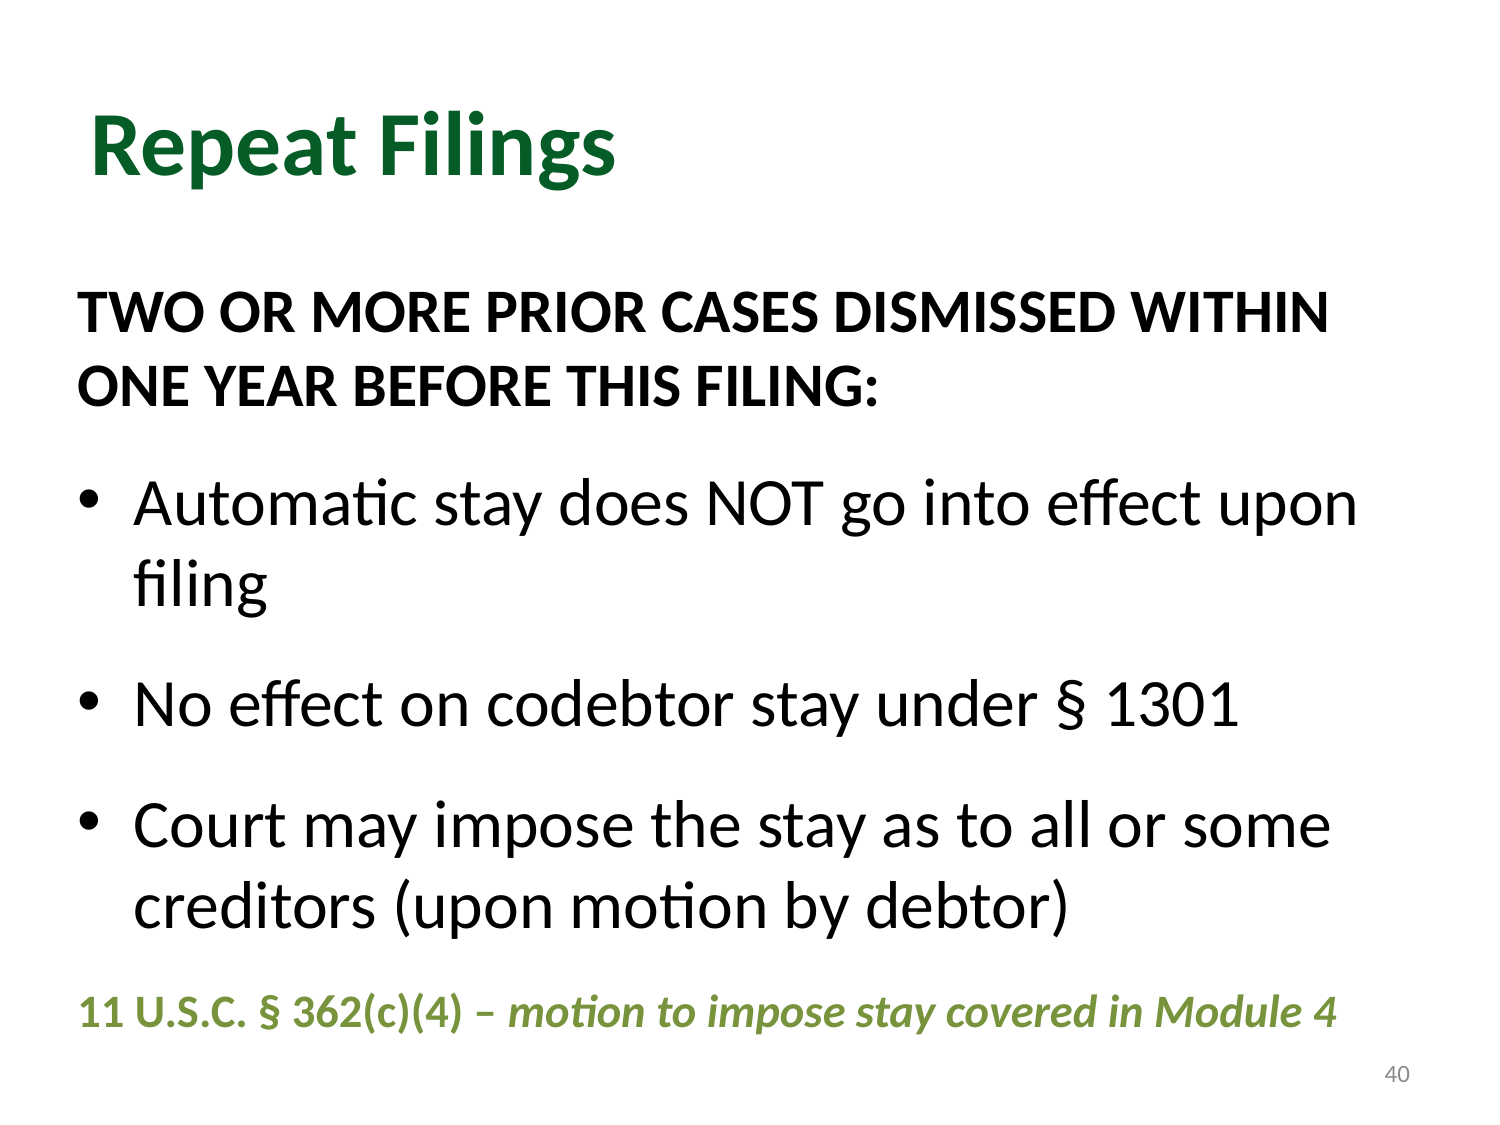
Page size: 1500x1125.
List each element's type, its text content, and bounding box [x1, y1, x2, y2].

slide_number 40 [1074, 1042, 1425, 1103]
list TWO OR MORE PRIOR CASES DISMISSED WITHIN ONE YEAR BEFORE THIS FILING: Automatic stay does NOT go into effect upon filing No effect on codebtor stay under § 1301 Court may impose the stay as to all or some creditors (upon motion by debtor) 11 U.S.C. § 362(c)(4) – motion to impose stay covered in Module 4 [62, 262, 1425, 1050]
title Repeat Filings [75, 45, 1425, 233]
